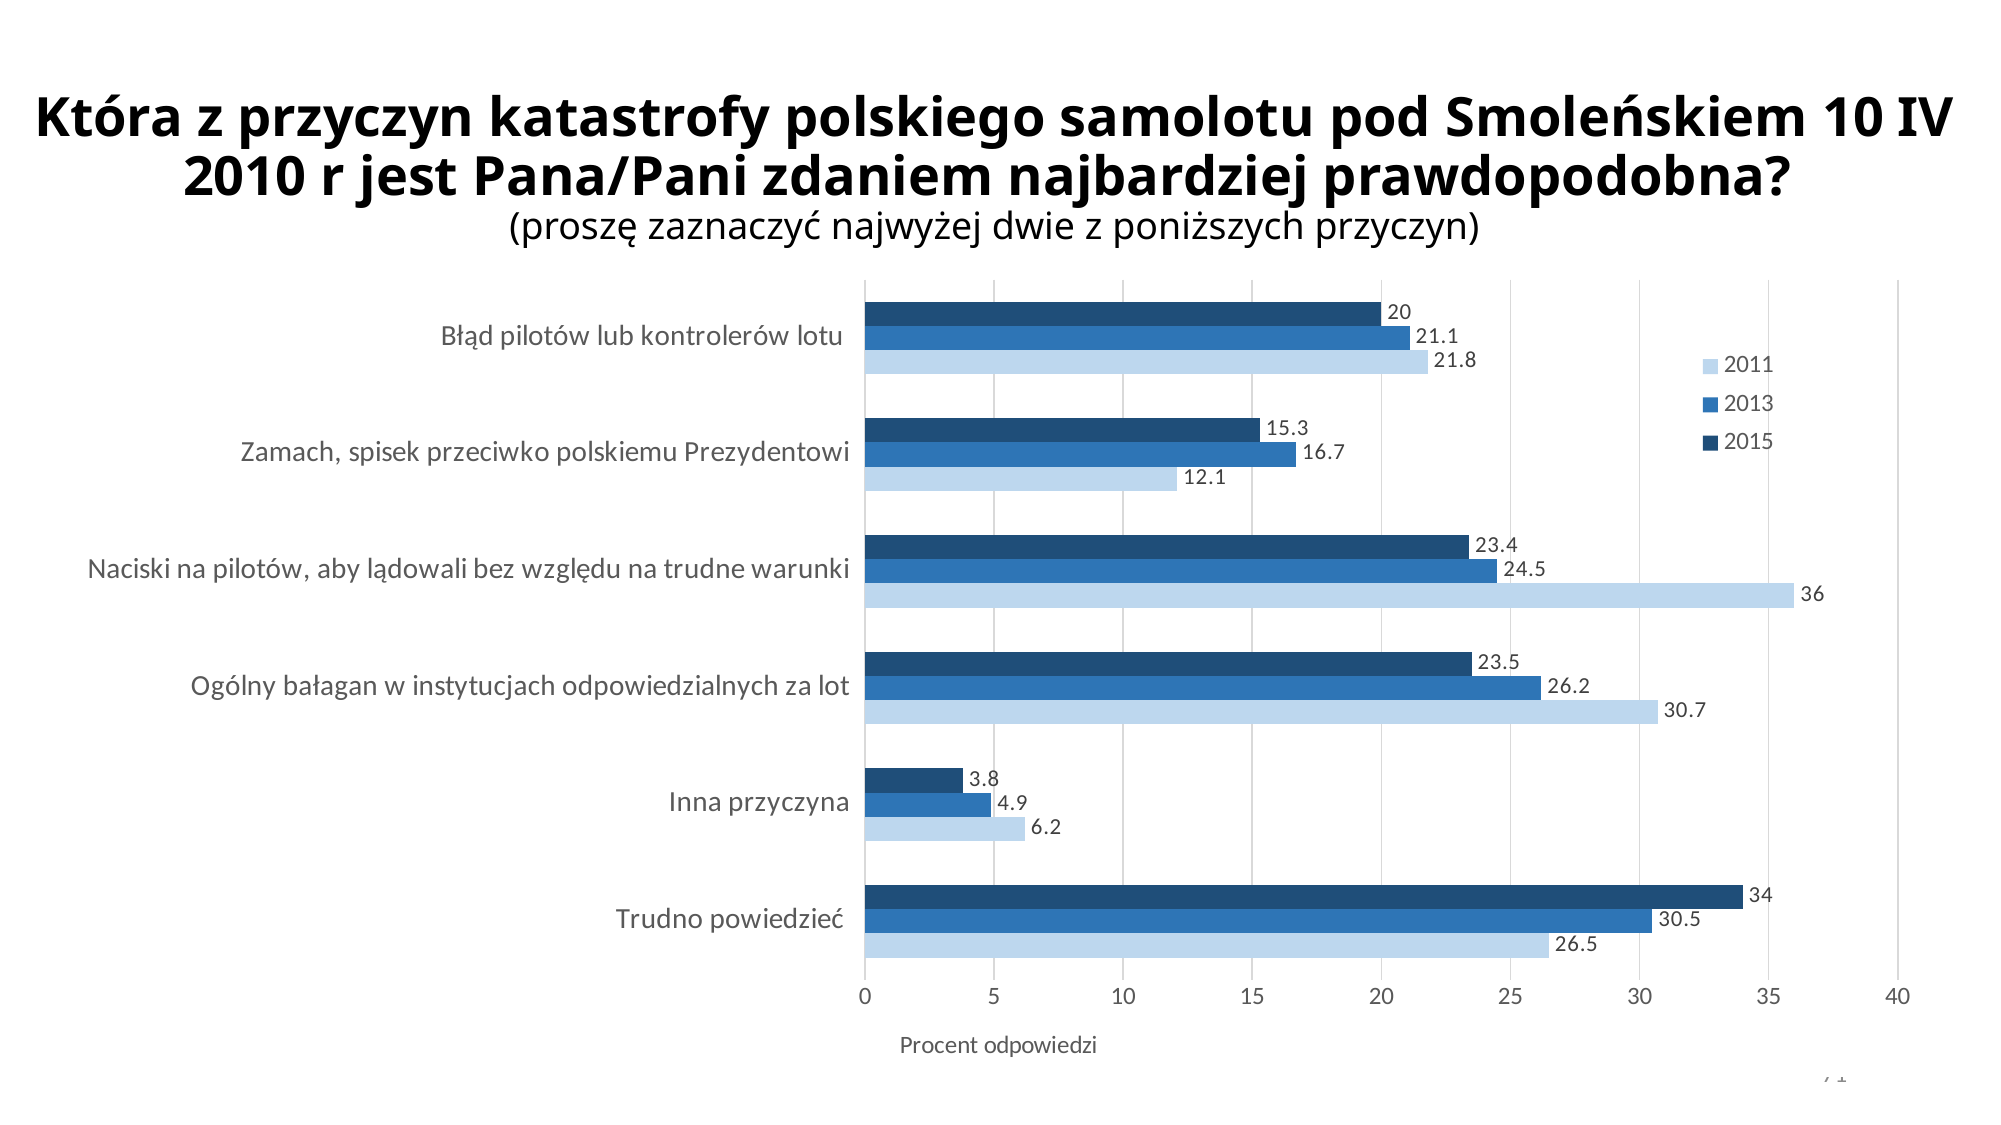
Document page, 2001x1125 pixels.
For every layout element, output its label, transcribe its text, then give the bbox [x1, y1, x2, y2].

chart [49, 248, 1932, 1077]
title Która z przyczyn katastrofy polskiego samolotu pod Smoleńskiem 10 IV 2010 r jest Pana/Pani zdaniem najbardziej prawdopodobna? (proszę zaznaczyć najwyżej dwie z poniższych przyczyn) [12, 59, 1978, 278]
slide_number 71 [1412, 1077, 1863, 1103]
